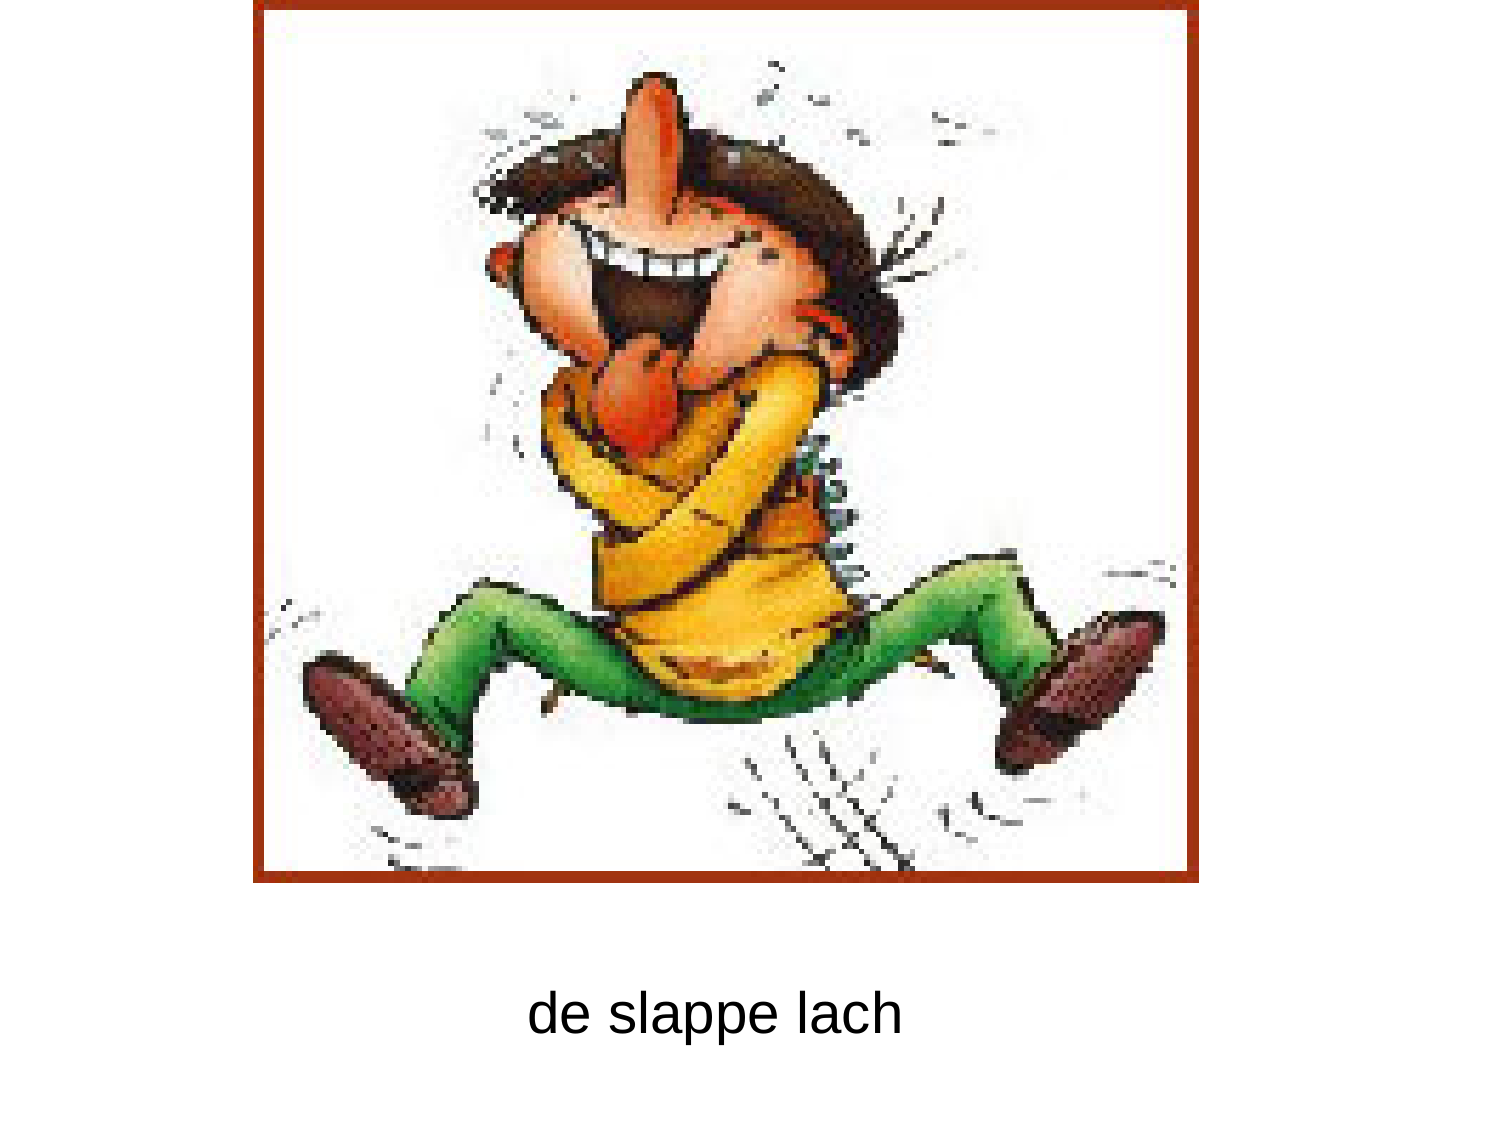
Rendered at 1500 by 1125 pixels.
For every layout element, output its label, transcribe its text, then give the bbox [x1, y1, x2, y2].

text_box de slappe lach [512, 967, 920, 1053]
picture [253, 0, 1200, 884]
